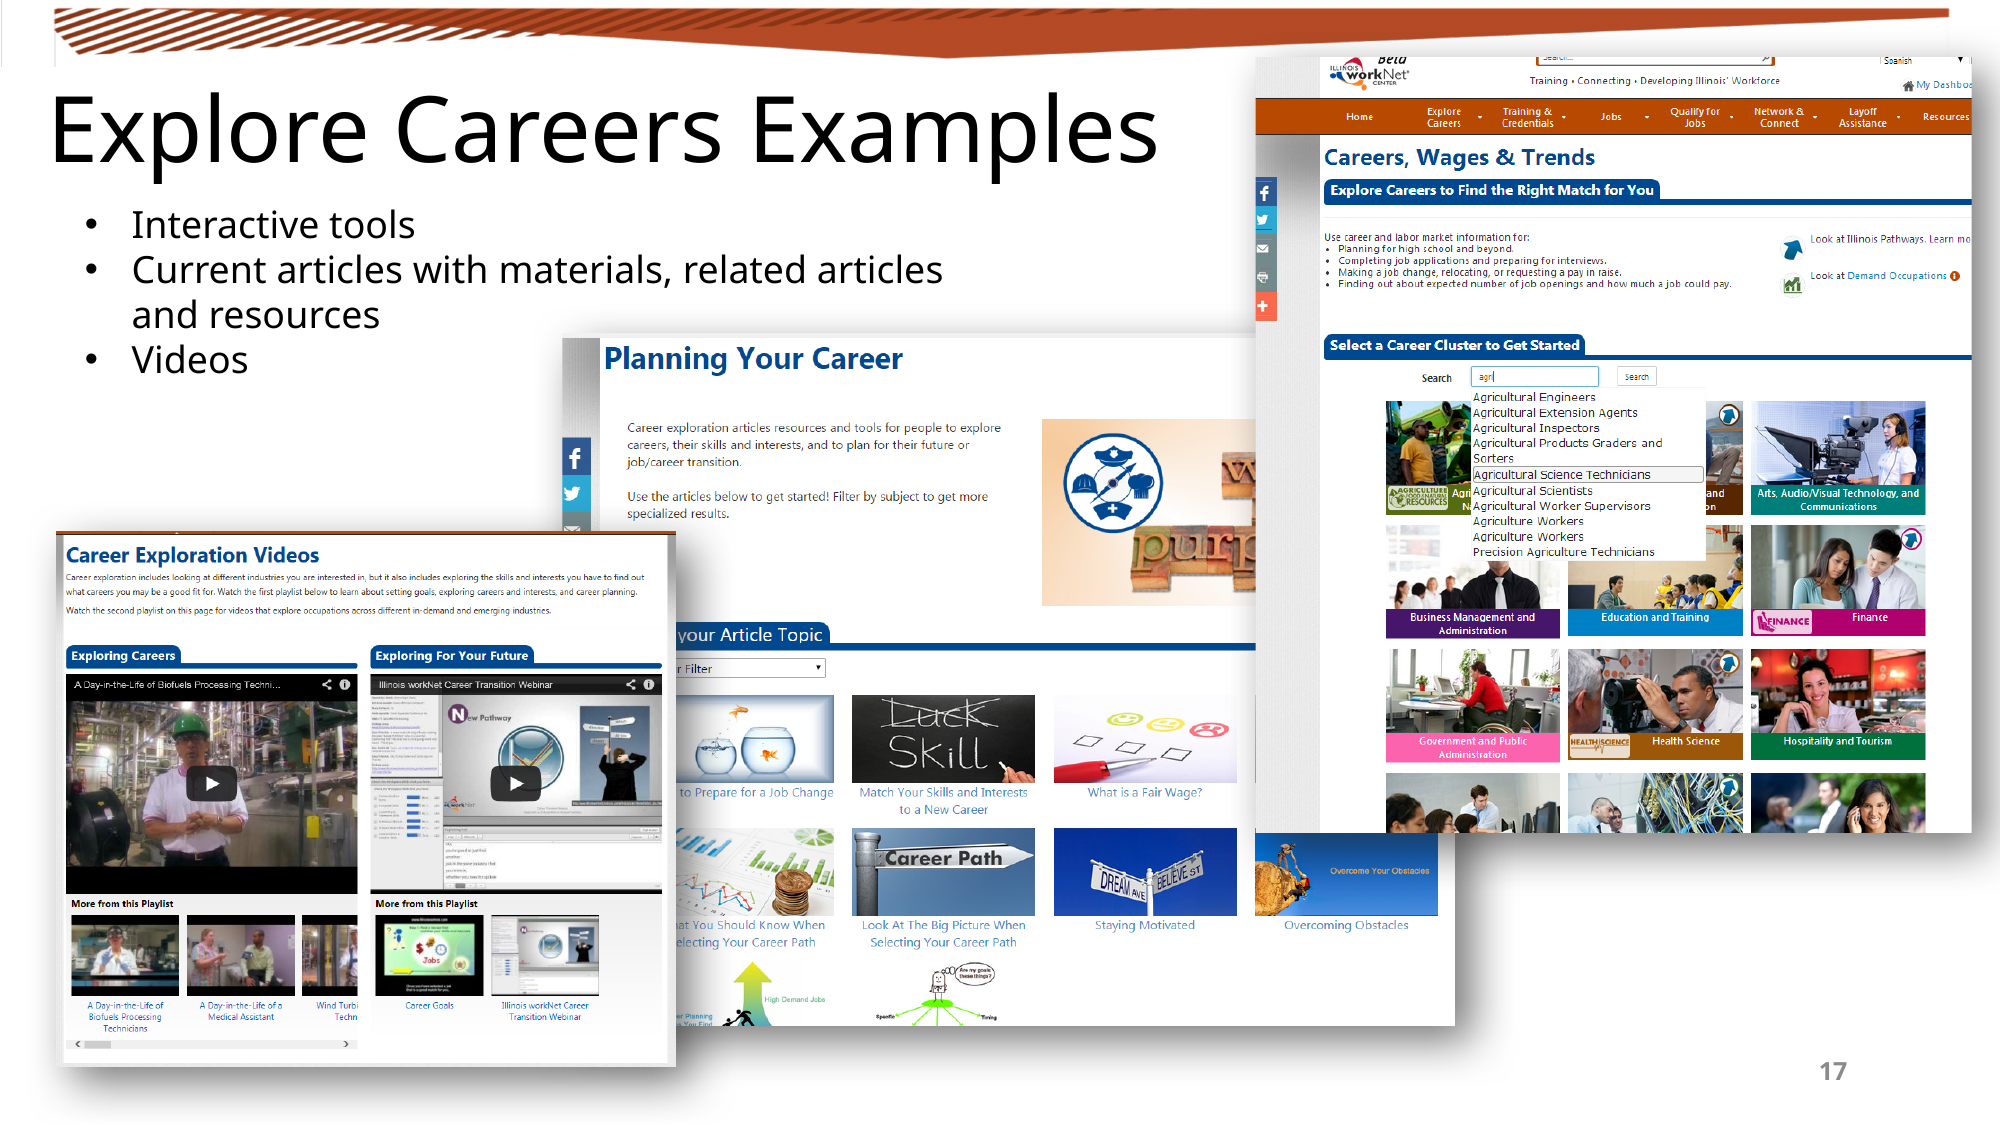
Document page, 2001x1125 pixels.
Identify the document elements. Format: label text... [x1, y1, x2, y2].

title Explore Careers Examples [32, 67, 1247, 242]
picture [0, 0, 2000, 1067]
slide_number 17 [1412, 1042, 1863, 1103]
text_box Interactive tools Current articles with materials, related articles and resources Videos [70, 193, 1009, 389]
